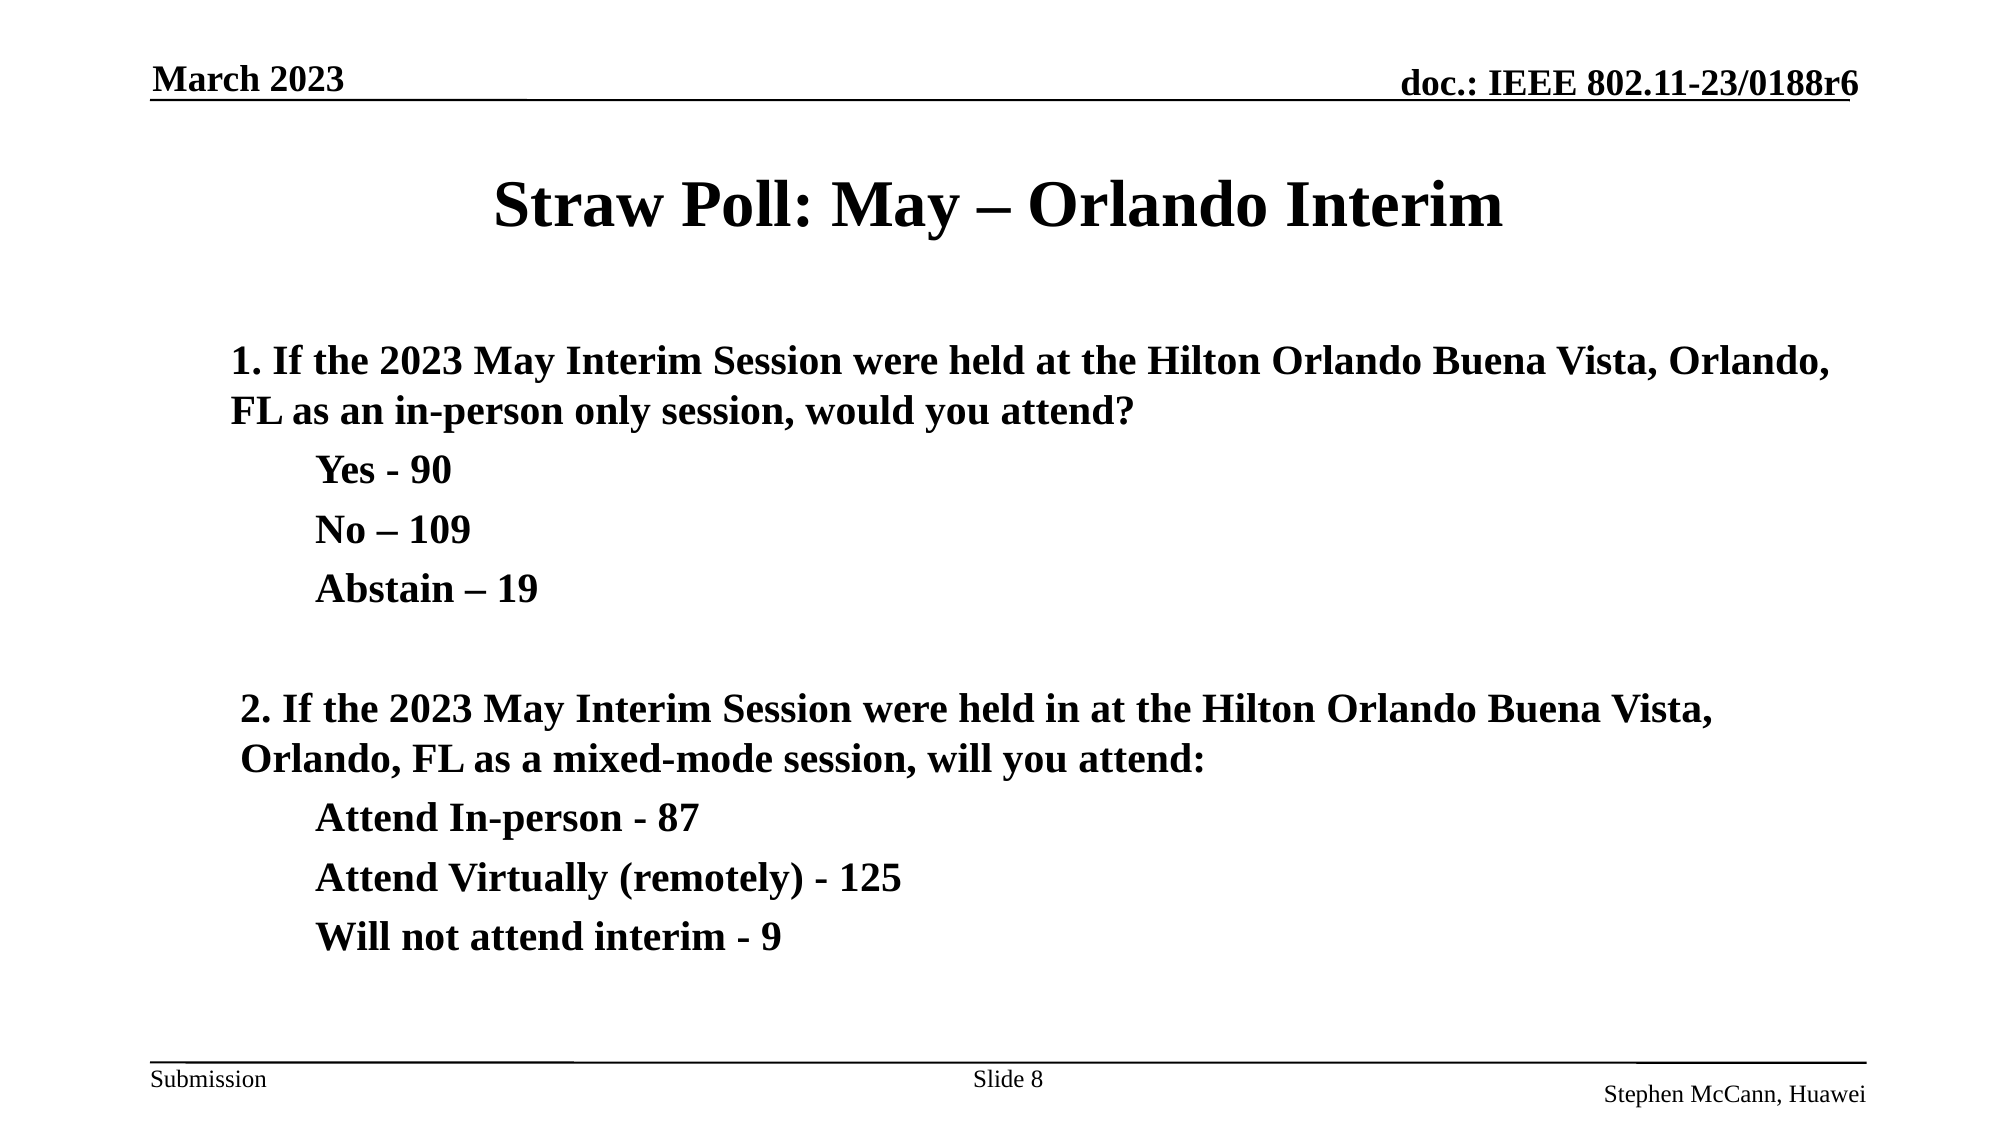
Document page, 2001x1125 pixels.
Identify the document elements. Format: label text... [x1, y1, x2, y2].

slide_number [152, 54, 563, 100]
list 1. If the 2023 May Interim Session were held at the Hilton Orlando Buena Vista, Orlando, FL as an in-person only session, would you attend? Yes - 90 No – 109 Abstain – 19 2. If the 2023 May Interim Session were held in at the Hilton Orlando Buena Vista, Orlando, FL as a mixed-mode session, will you attend: Attend In-person - 87 Attend Virtually (remotely) - 125 Will not attend interim - 9 [149, 324, 1850, 1000]
slide_number Slide 8 [950, 1061, 1067, 1123]
footer Stephen McCann, Huawei [1169, 1076, 1867, 1108]
title Straw Poll: May – Orlando Interim [149, 112, 1850, 288]
